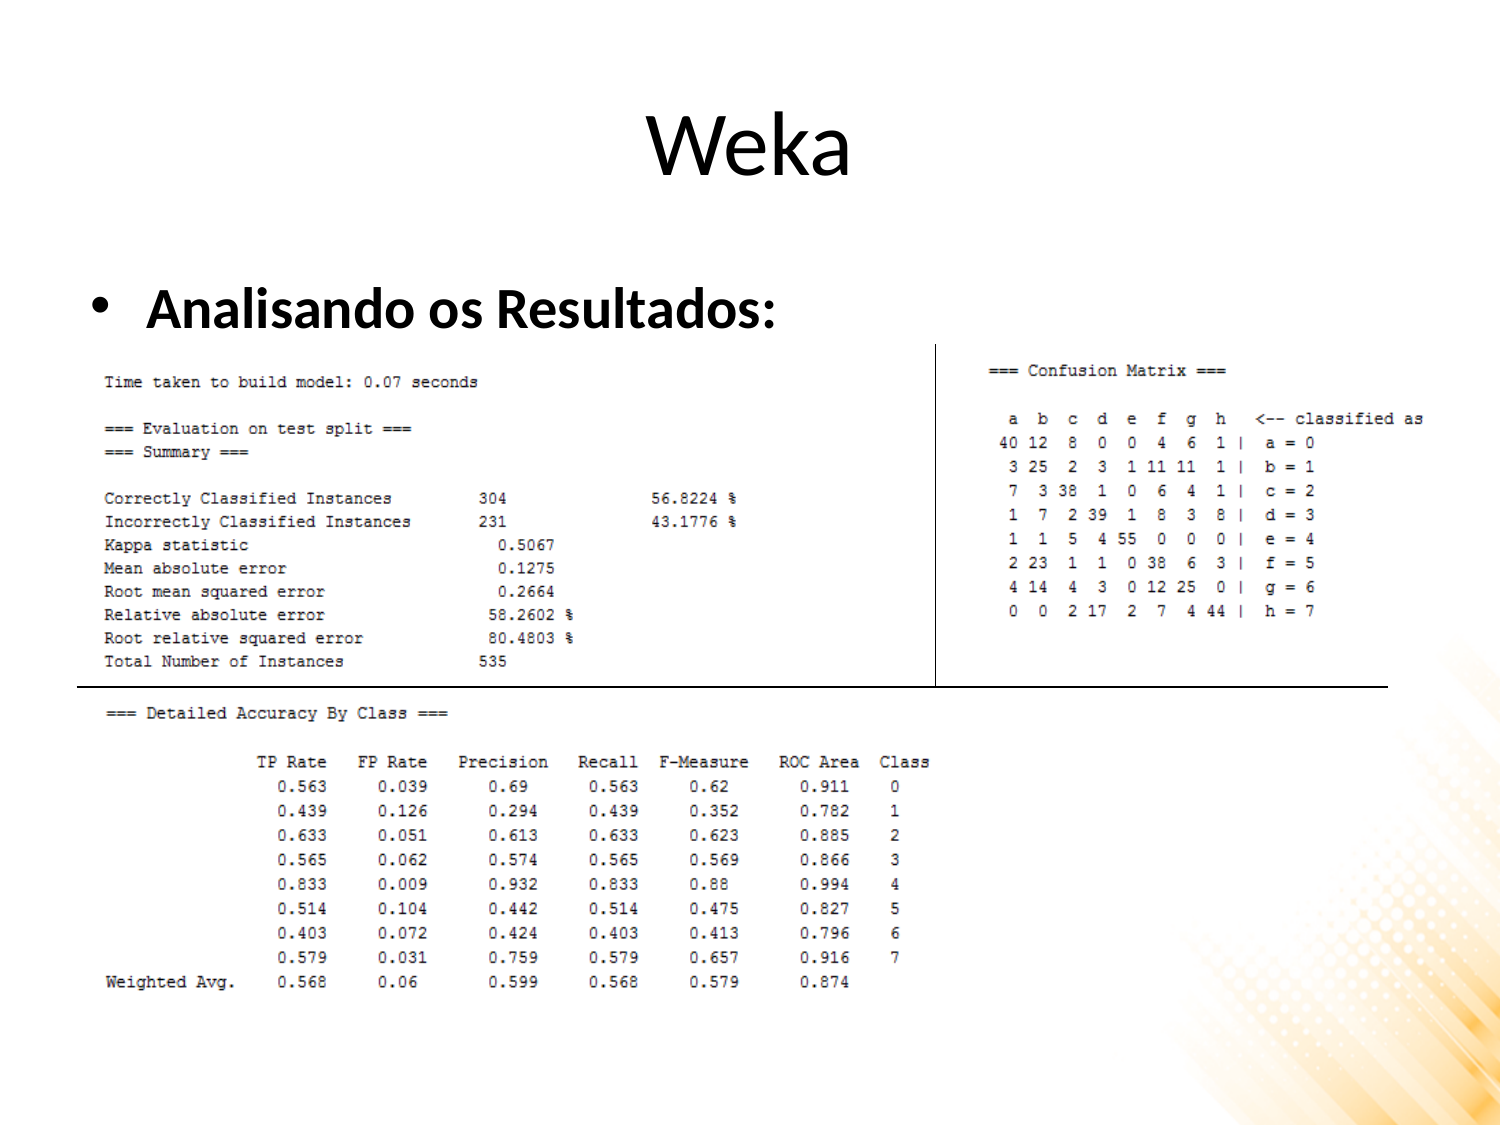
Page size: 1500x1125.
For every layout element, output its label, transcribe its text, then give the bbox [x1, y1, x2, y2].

picture [102, 703, 936, 1003]
picture [1112, 633, 1500, 1125]
picture [102, 371, 740, 676]
picture [986, 362, 1428, 625]
list Analisando os Resultados: [75, 262, 1425, 1005]
title Weka [75, 45, 1425, 233]
